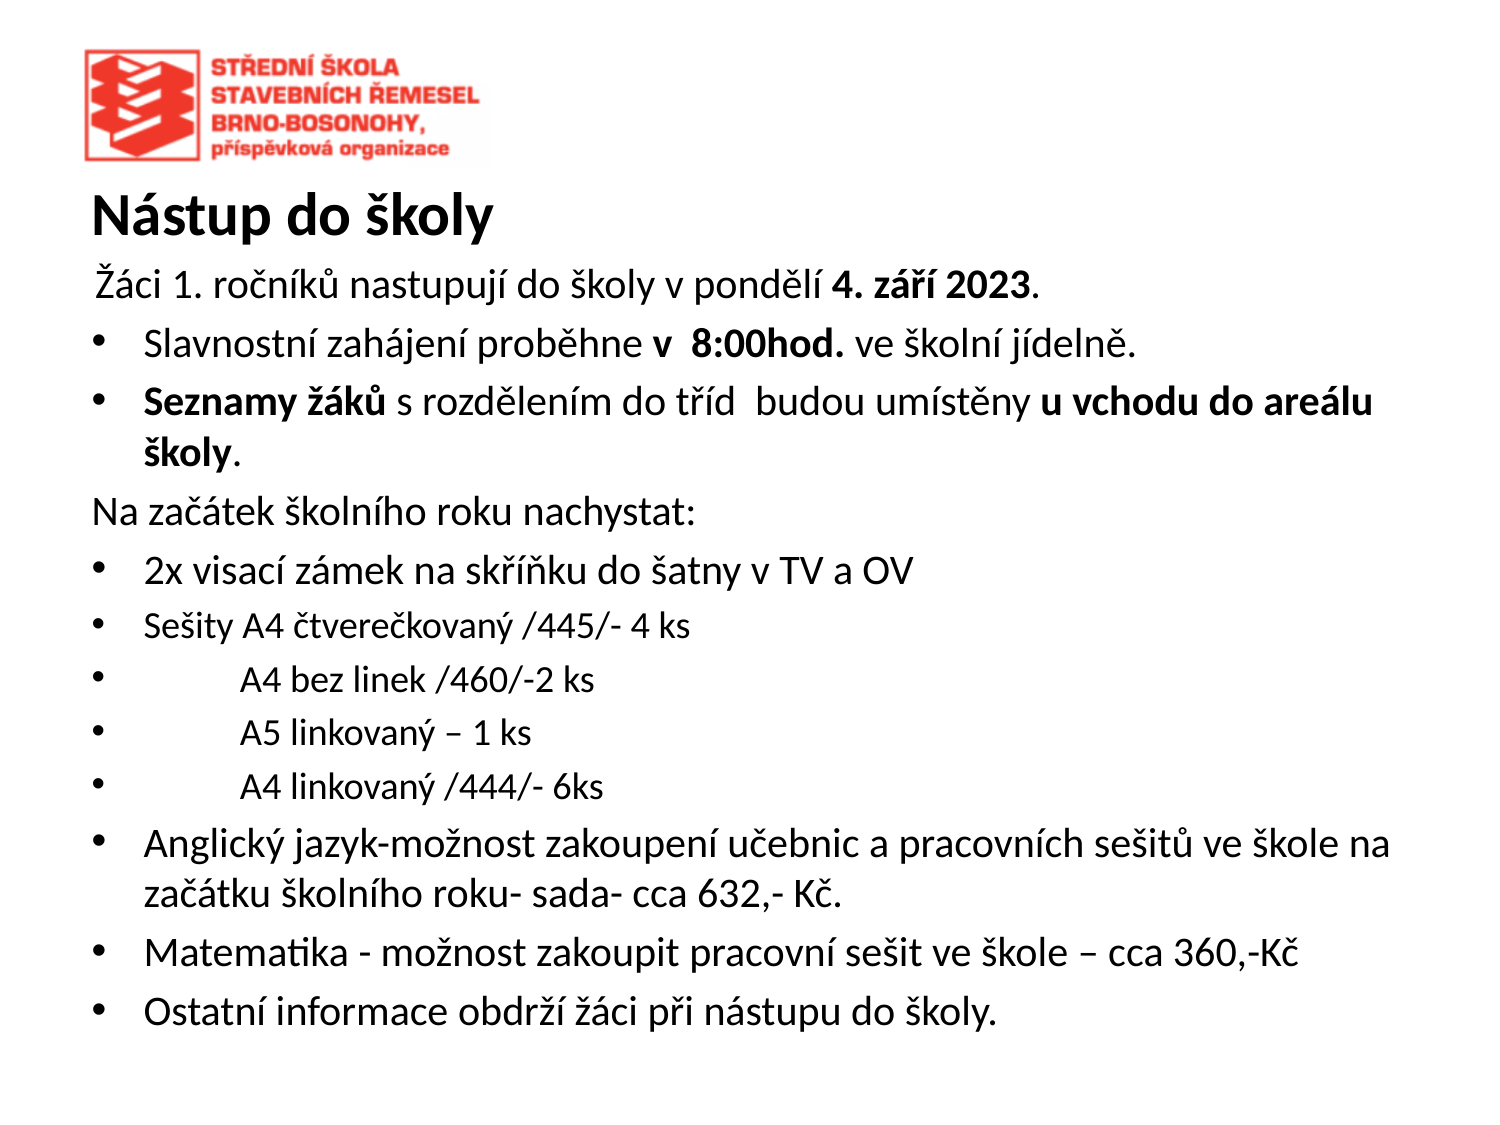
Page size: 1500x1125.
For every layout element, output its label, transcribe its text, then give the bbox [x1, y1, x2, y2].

list Nástup do školy Žáci 1. ročníků nastupují do školy v pondělí 4. září 2023. Slavnostní zahájení proběhne v 8:00hod. ve školní jídelně. Seznamy žáků s rozdělením do tříd budou umístěny u vchodu do areálu školy. Na začátek školního roku nachystat: 2x visací zámek na skříňku do šatny v TV a OV Sešity A4 čtverečkovaný /445/- 4 ks A4 bez linek /460/-2 ks A5 linkovaný – 1 ks A4 linkovaný /444/- 6ks Anglický jazyk-možnost zakoupení učebnic a pracovních sešitů ve škole na začátku školního roku- sada- cca 632,- Kč. Matematika - možnost zakoupit pracovní sešit ve škole – cca 360,-Kč Ostatní informace obdrží žáci při nástupu do školy. [76, 166, 1427, 1071]
picture [76, 44, 491, 167]
